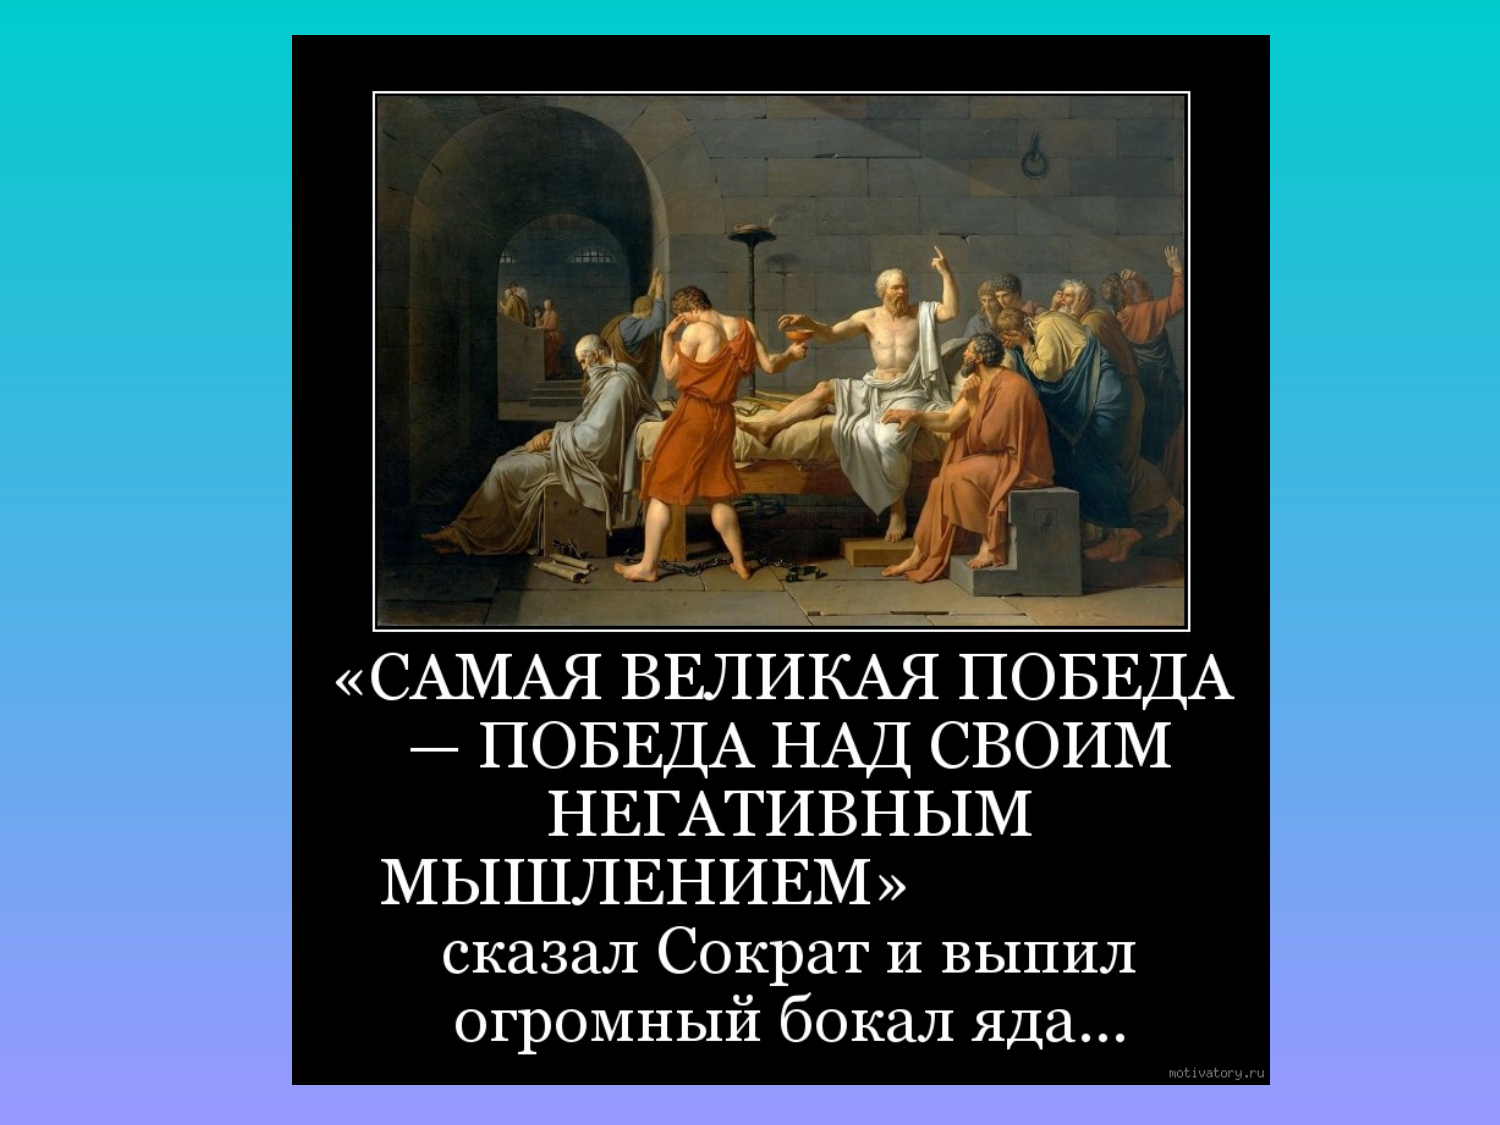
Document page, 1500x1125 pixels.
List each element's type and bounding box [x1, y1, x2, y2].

picture [292, 34, 1270, 1085]
